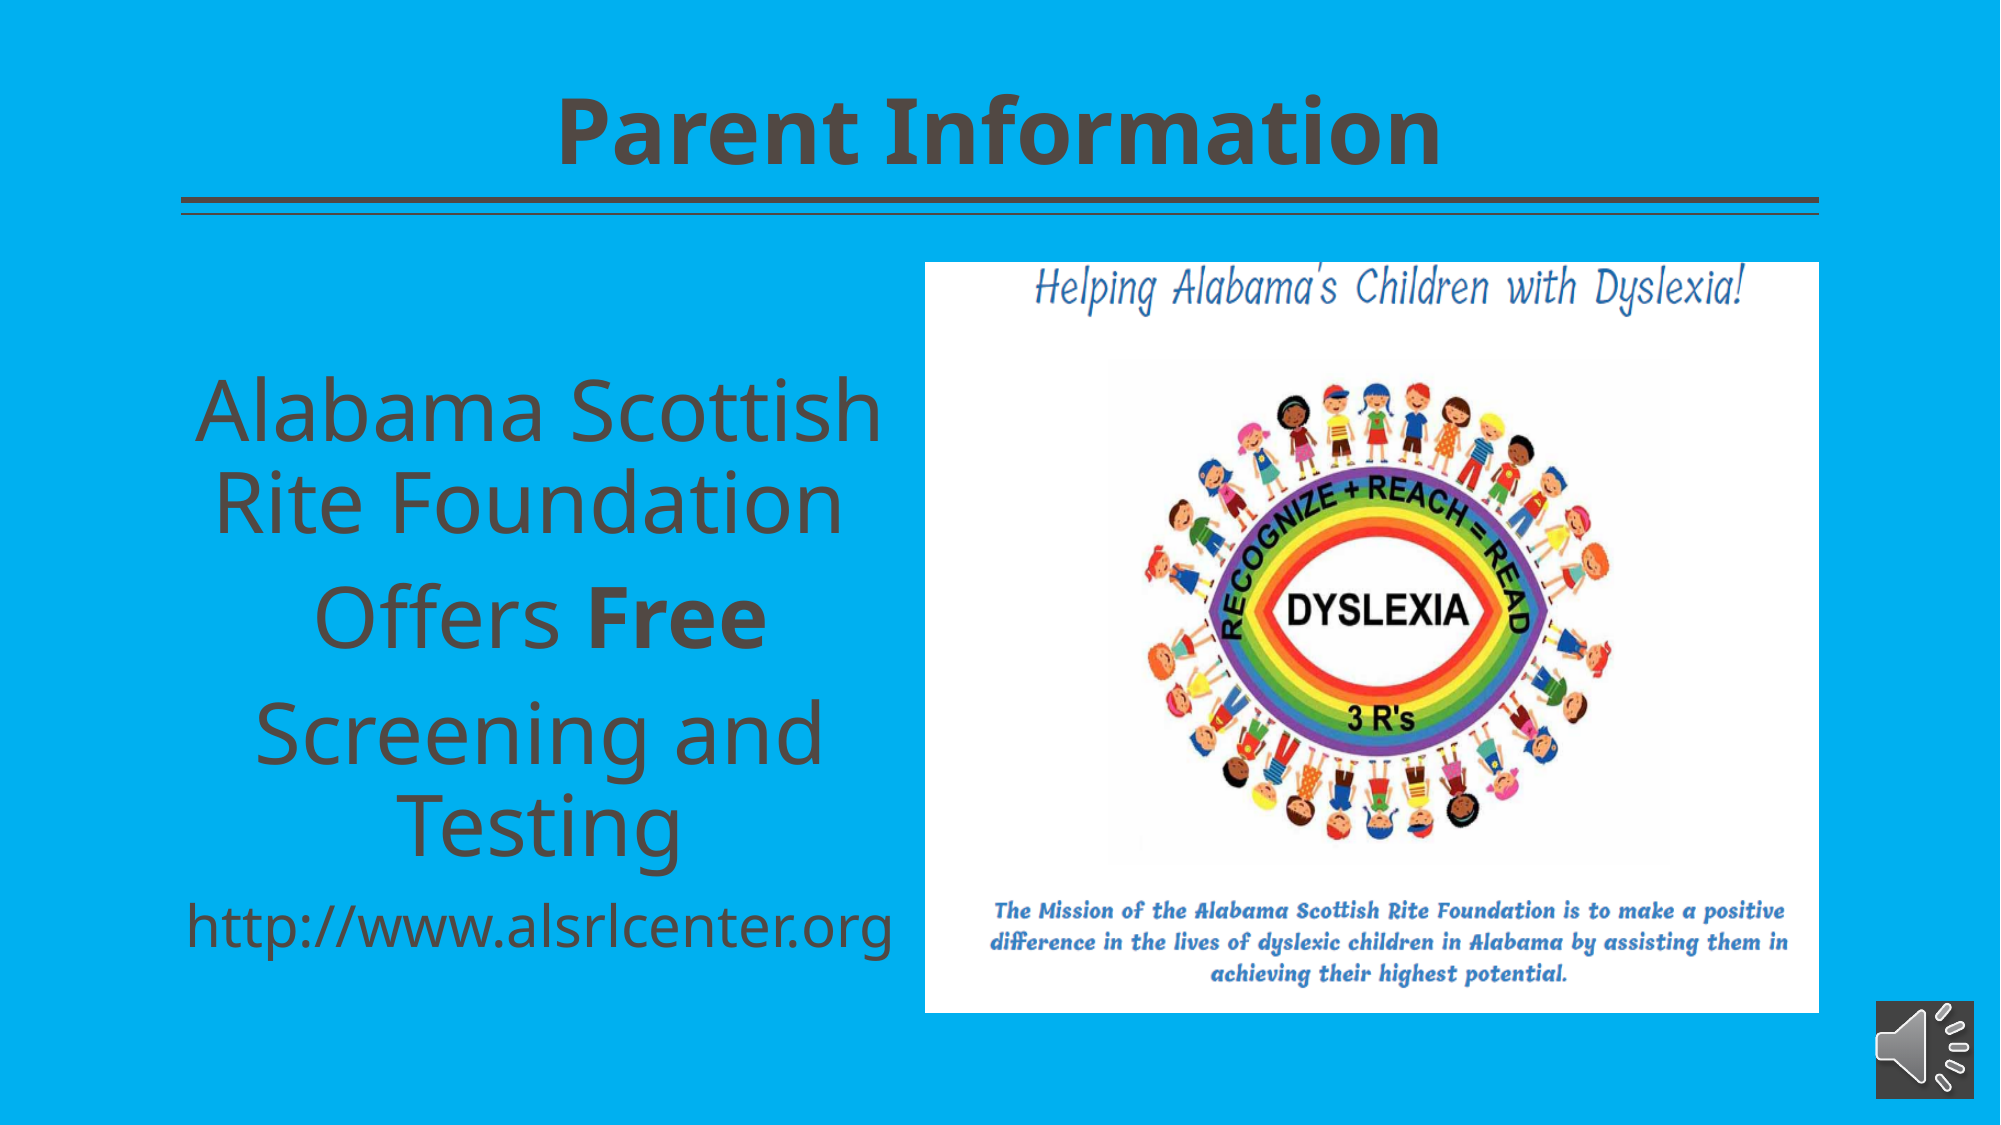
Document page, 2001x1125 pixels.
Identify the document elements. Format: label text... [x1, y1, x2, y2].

list Alabama Scottish Rite Foundation Offers Free Screening and Testing http://www.alsrlcenter.org [181, 262, 901, 1013]
picture [1876, 1002, 1973, 1098]
title Parent Information [181, 12, 1819, 193]
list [925, 262, 1819, 1013]
